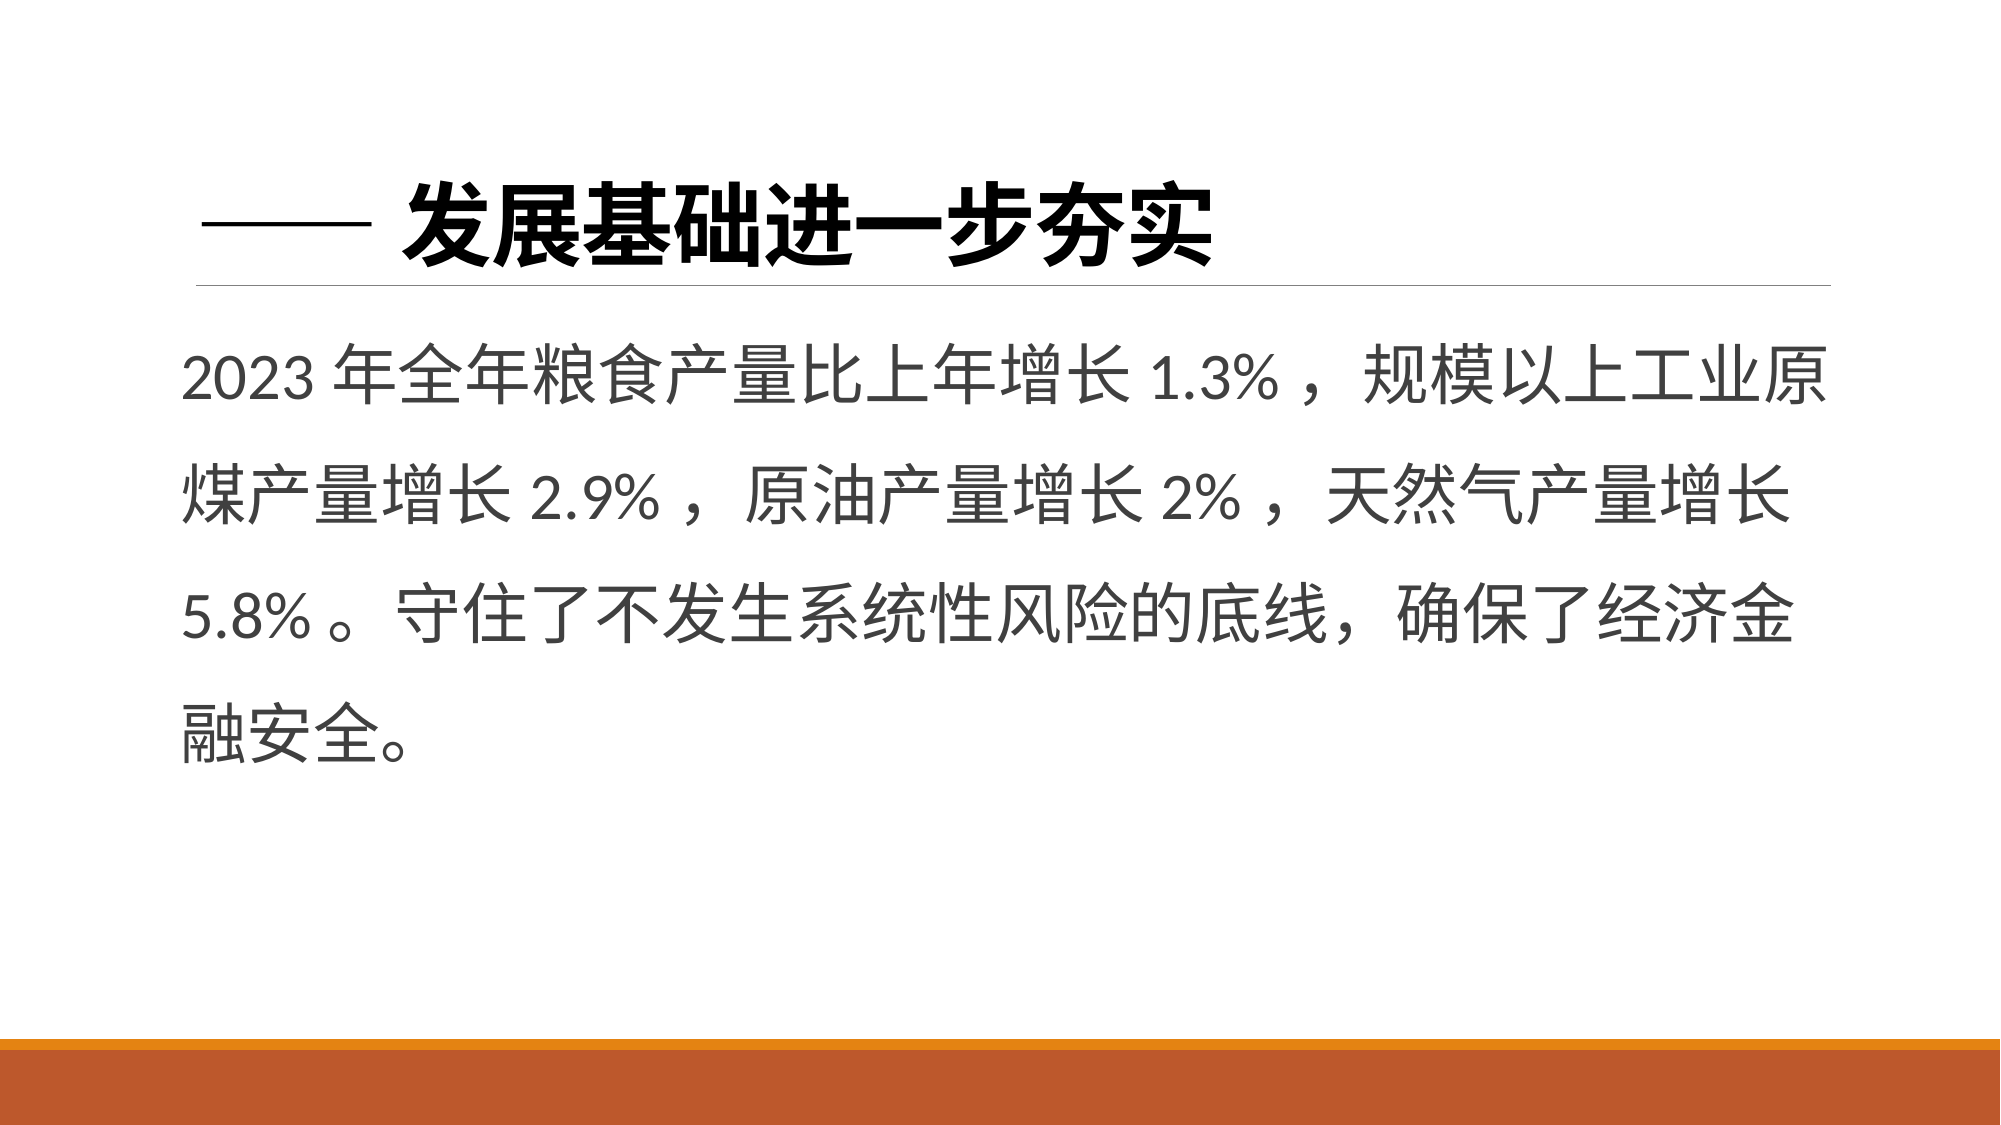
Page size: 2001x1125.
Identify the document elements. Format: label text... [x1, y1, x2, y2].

list 2023年全年粮食产量比上年增长1.3%，规模以上工业原煤产量增长2.9%，原油产量增长2%，天然气产量增长5.8%。守住了不发生系统性风险的底线，确保了经济金融安全。 [180, 285, 1830, 963]
title ——发展基础进一步夯实 [180, 47, 1830, 285]
